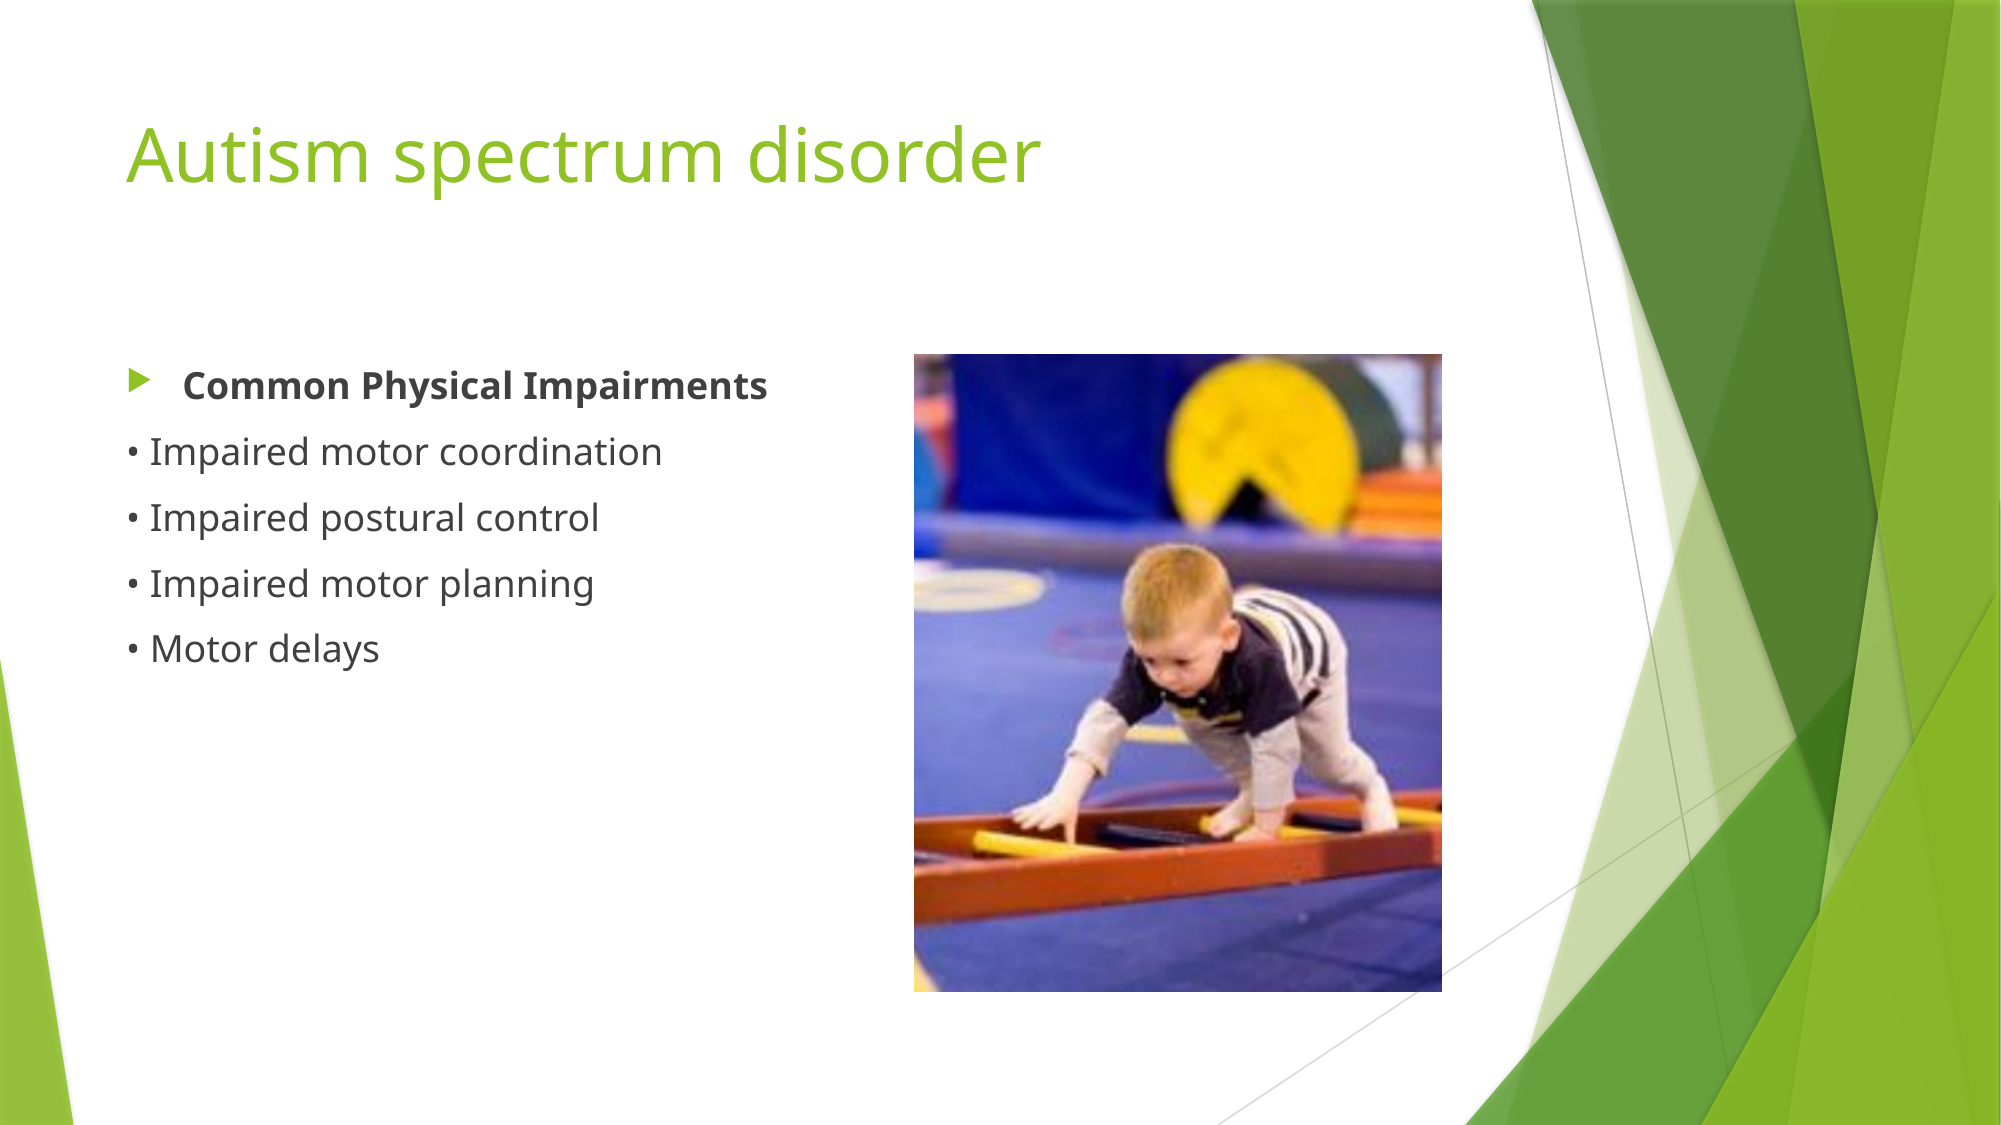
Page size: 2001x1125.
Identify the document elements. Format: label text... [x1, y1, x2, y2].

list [913, 353, 1443, 992]
title Autism spectrum disorder [111, 99, 1522, 317]
list Common Physical Impairments • Impaired motor coordination • Impaired postural control • Impaired motor planning • Motor delays [111, 354, 798, 992]
